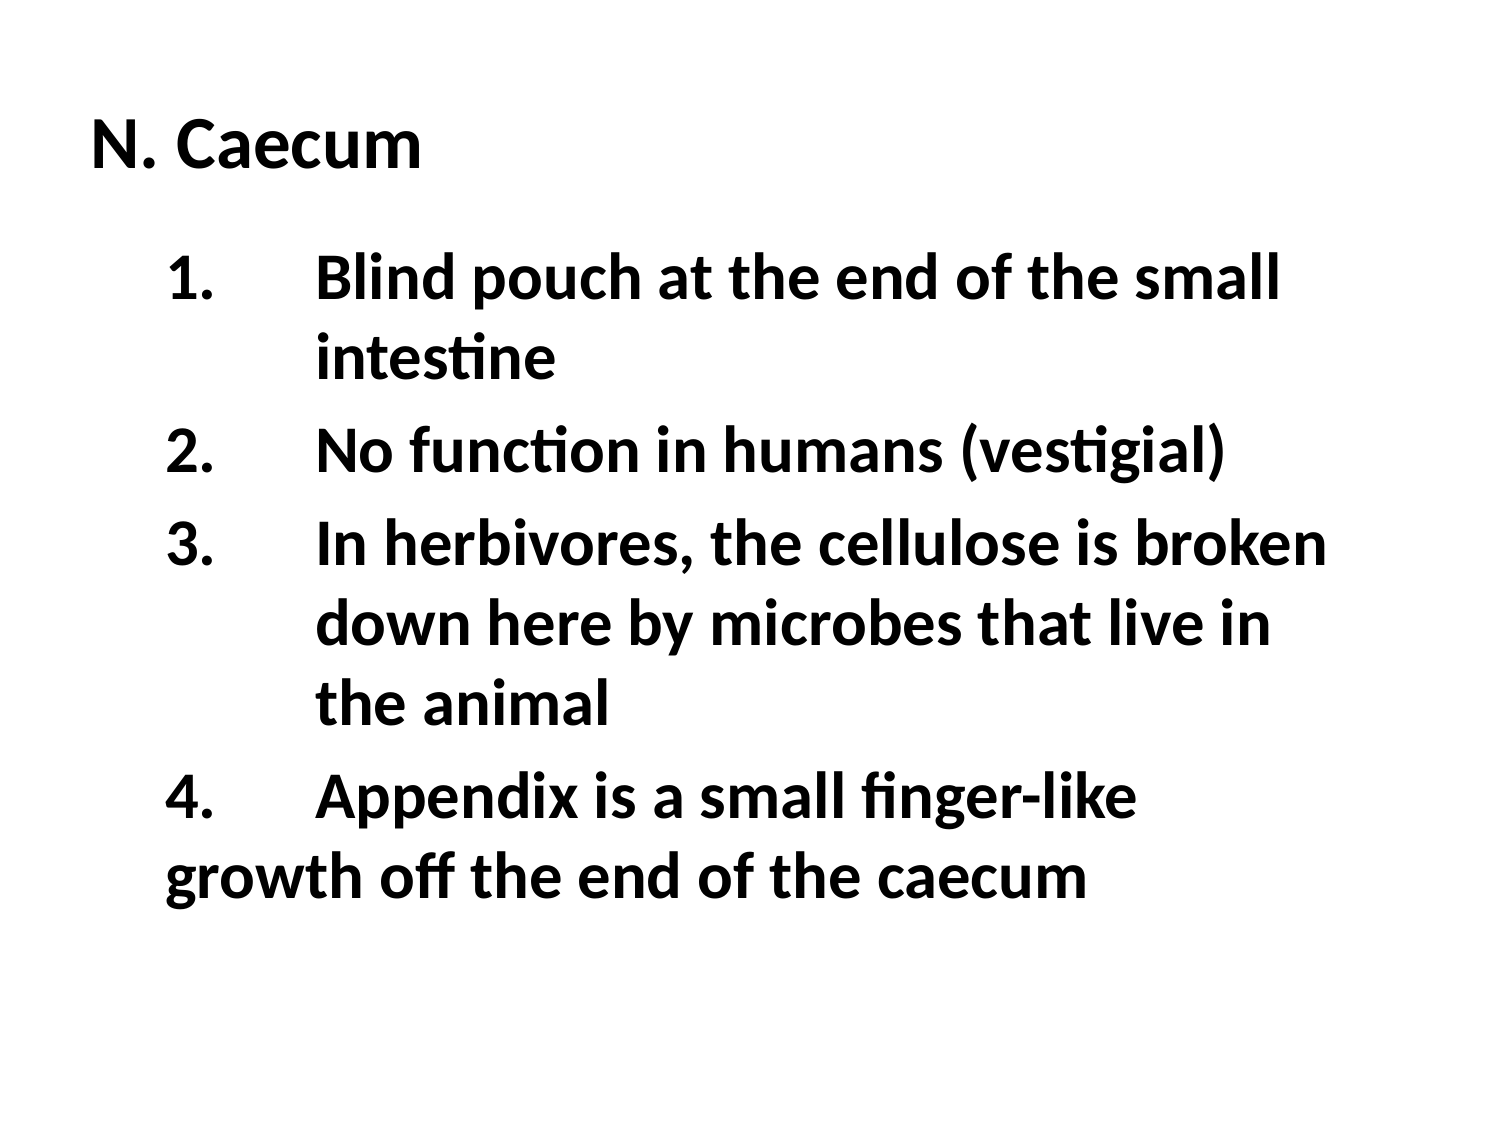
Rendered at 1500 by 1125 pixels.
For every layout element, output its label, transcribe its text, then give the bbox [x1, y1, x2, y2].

title N. Caecum [75, 45, 1425, 233]
list 1. Blind pouch at the end of the small intestine 2. No function in humans (vestigial) 3. In herbivores, the cellulose is broken down here by microbes that live in the animal 4. Appendix is a small finger-like growth off the end of the caecum [150, 224, 1350, 950]
